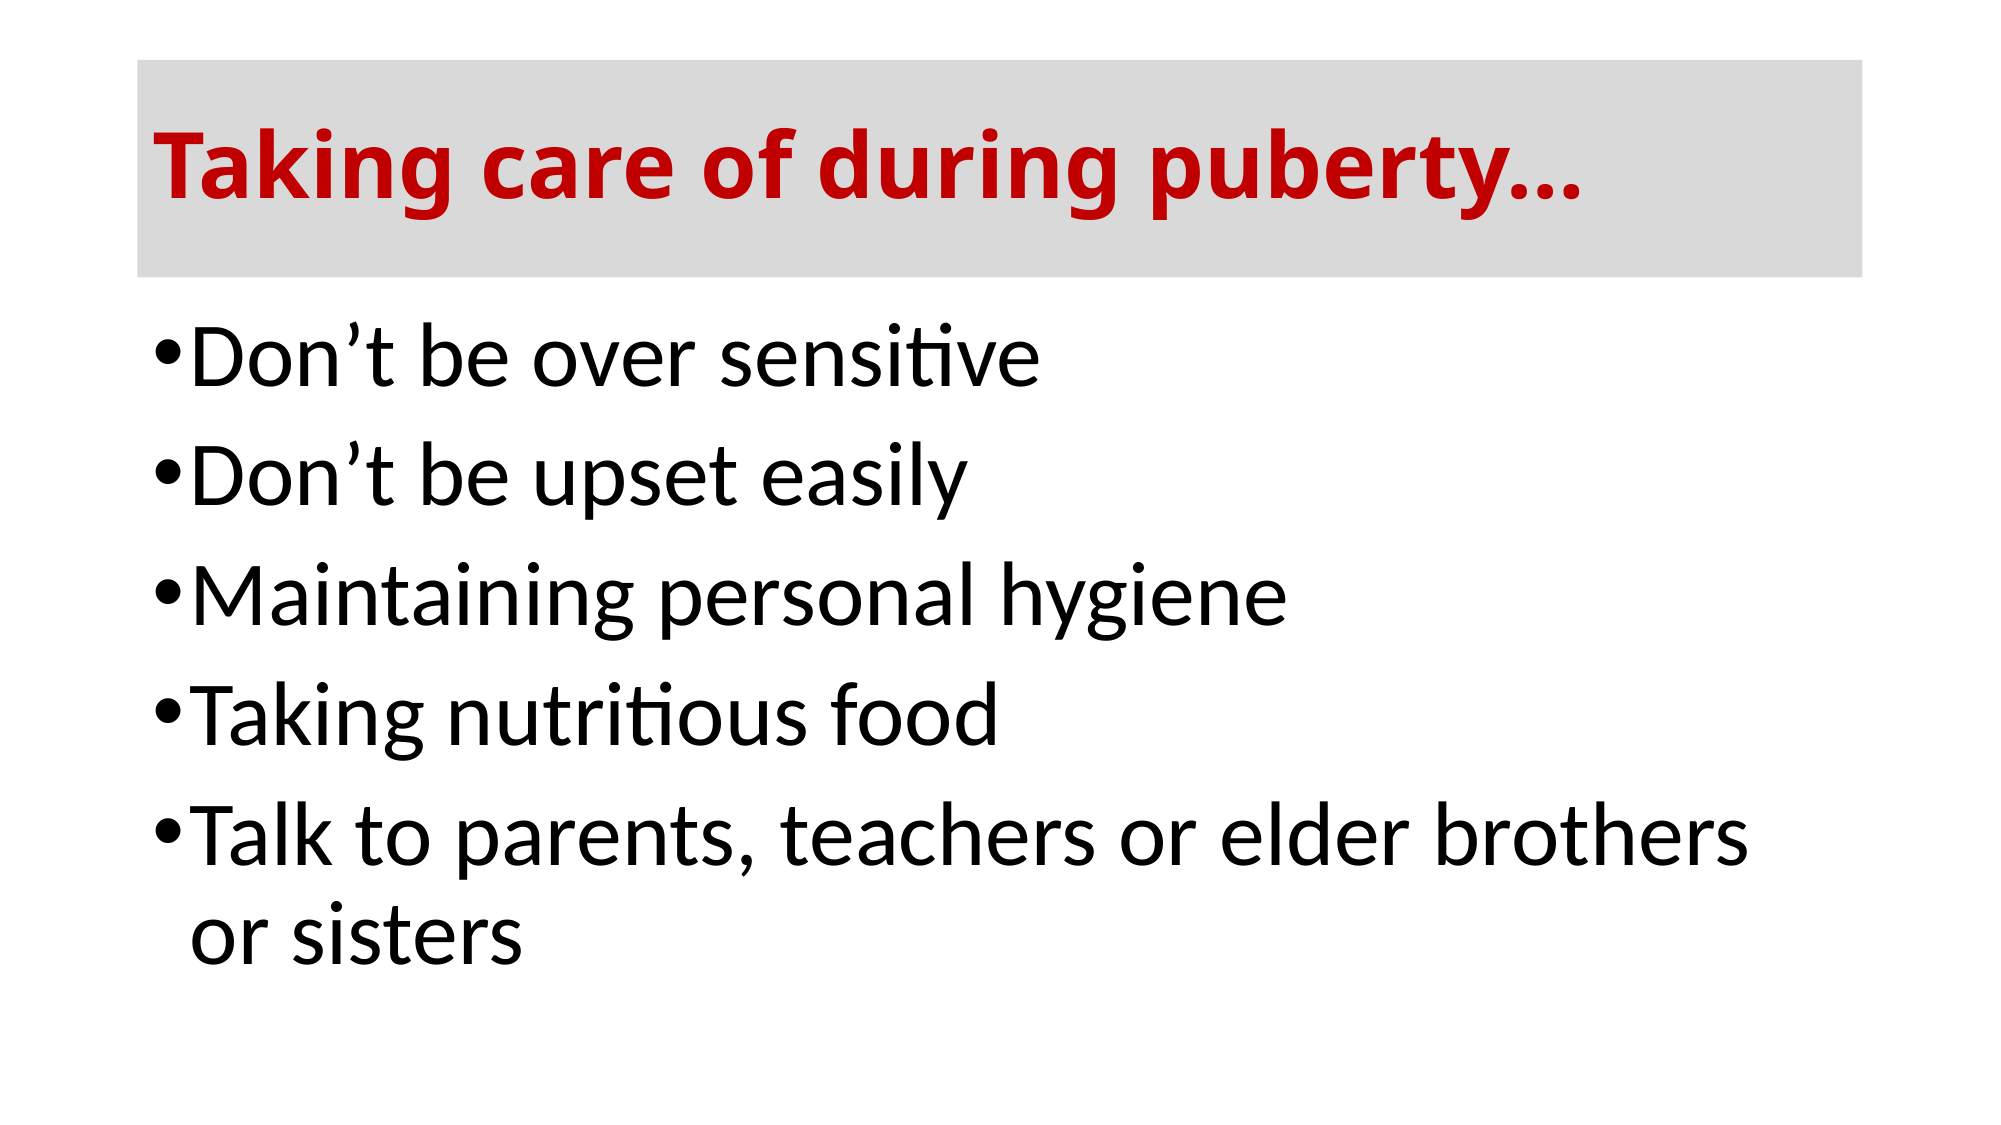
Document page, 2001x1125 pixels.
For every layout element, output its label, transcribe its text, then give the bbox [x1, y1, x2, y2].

title Taking care of during puberty… [137, 59, 1863, 278]
list Don’t be over sensitive Don’t be upset easily Maintaining personal hygiene Taking nutritious food Talk to parents, teachers or elder brothers or sisters [137, 299, 1863, 1014]
